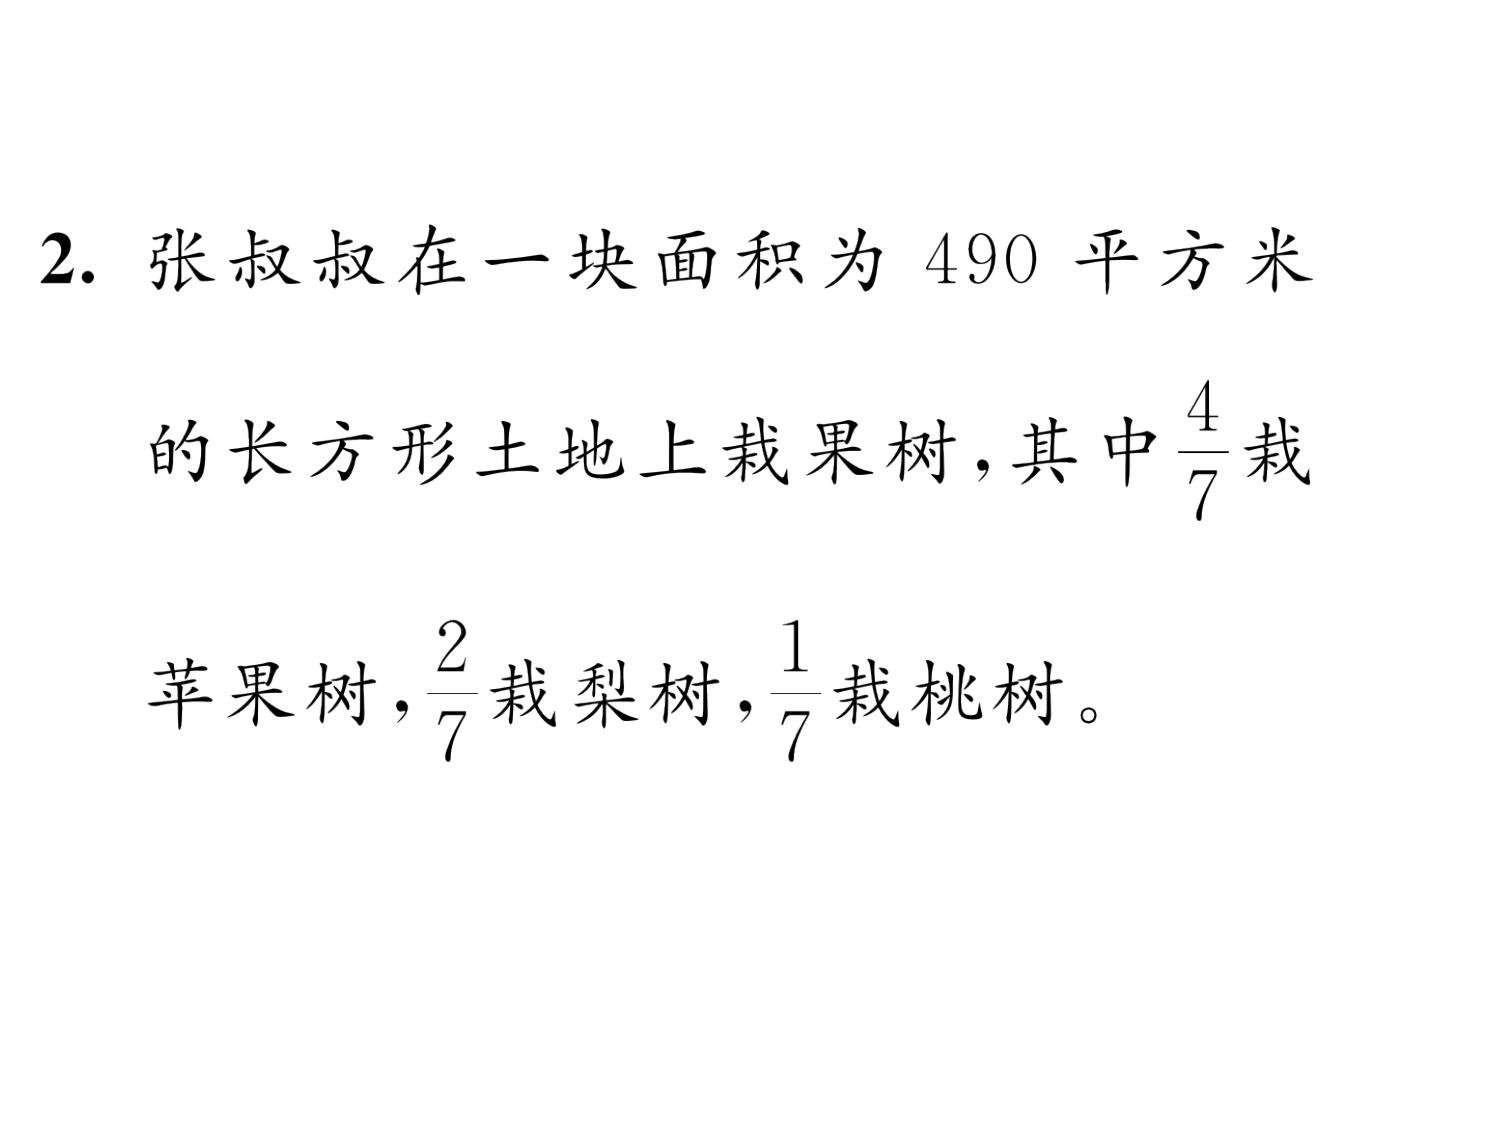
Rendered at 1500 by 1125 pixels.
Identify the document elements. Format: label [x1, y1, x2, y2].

picture [35, 177, 1453, 799]
